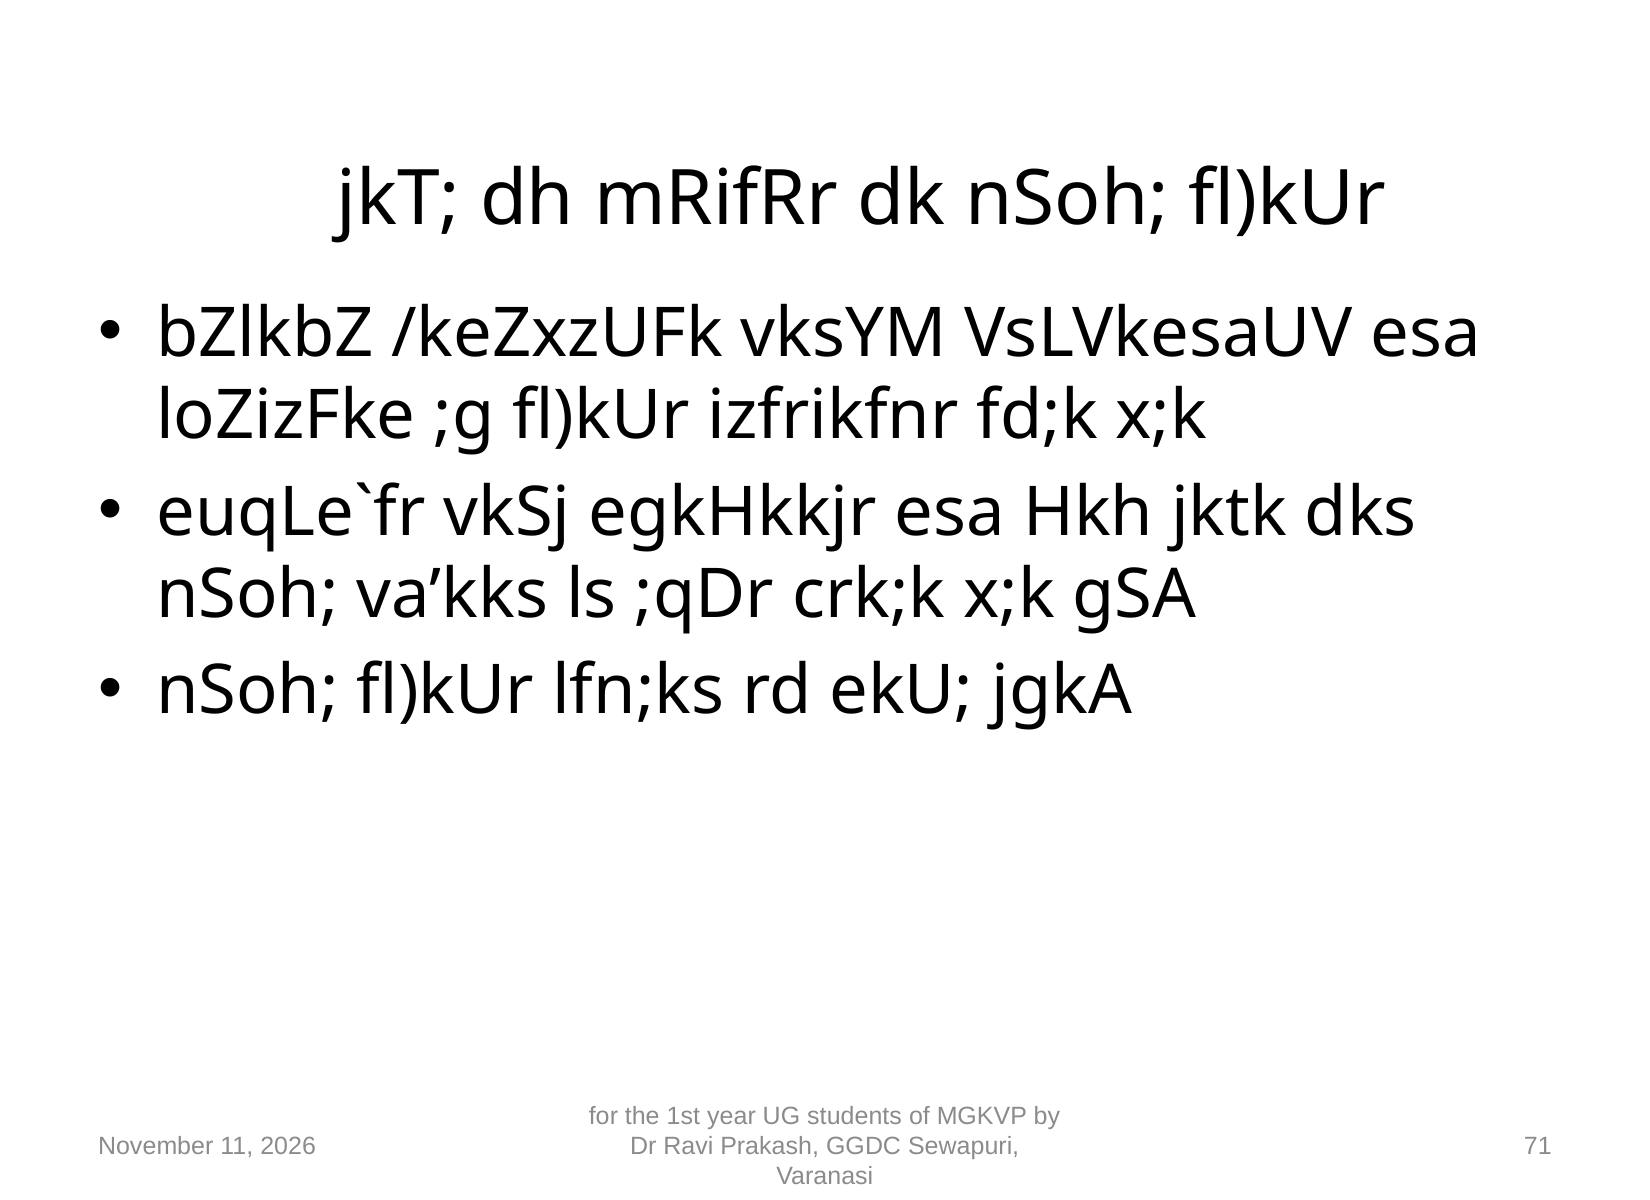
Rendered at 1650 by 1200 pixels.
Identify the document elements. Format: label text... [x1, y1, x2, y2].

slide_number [82, 1112, 468, 1177]
footer for the 1st year UG students of MGKVP by Dr Ravi Prakash, GGDC Sewapuri, Varanasi [563, 1112, 1087, 1177]
slide_number 71 [1182, 1112, 1568, 1177]
title jkT; dh mRifRr dk nSoh; fl)kUr [82, 47, 1568, 249]
list bZlkbZ /keZxzUFk vksYM VsLVkesaUV esa loZizFke ;g fl)kUr izfrikfnr fd;k x;k euqLe`fr vkSj egkHkkjr esa Hkh jktk dks nSoh; va’kks ls ;qDr crk;k x;k gSA nSoh; fl)kUr lfn;ks rd ekU; jgkA [82, 279, 1568, 1073]
